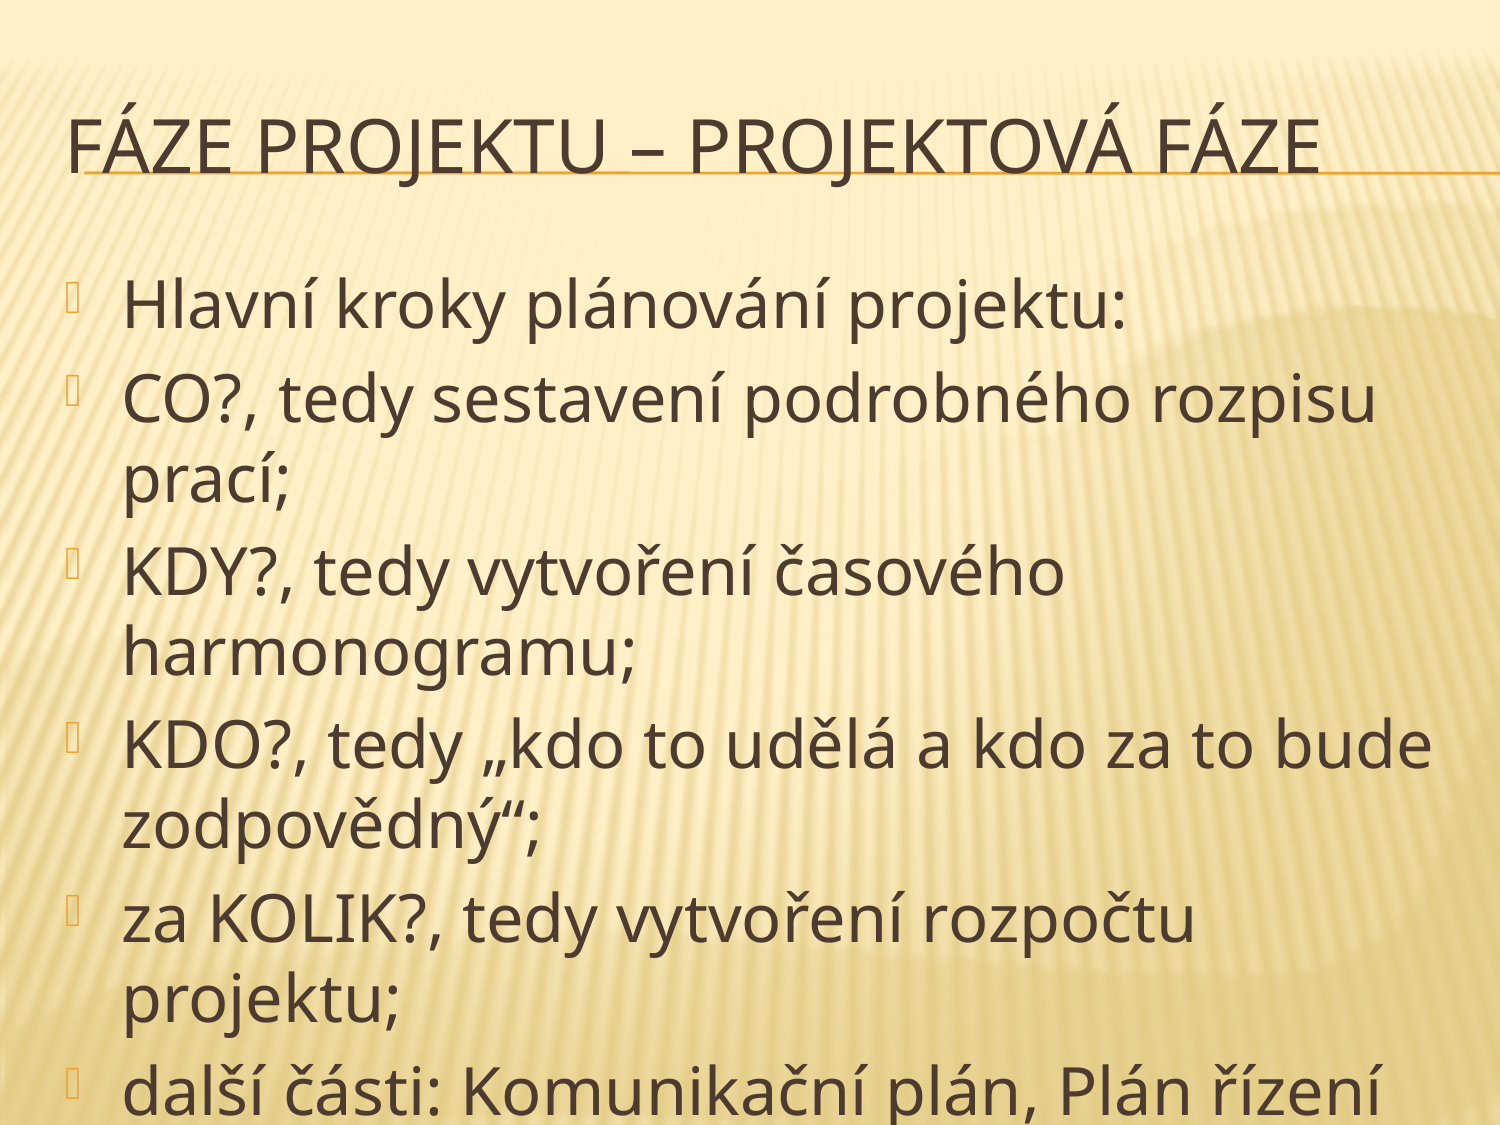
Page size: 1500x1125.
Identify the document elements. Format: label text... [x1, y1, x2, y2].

list Hlavní kroky plánování projektu: CO?, tedy sestavení podrobného rozpisu prací; KDY?, tedy vytvoření časového harmonogramu; KDO?, tedy „kdo to udělá a kdo za to bude zodpovědný“; za KOLIK?, tedy vytvoření rozpočtu projektu; další části: Komunikační plán, Plán řízení rizik, apod. [50, 254, 1475, 998]
title Fáze projektu – projektová fáze [50, 75, 1475, 213]
